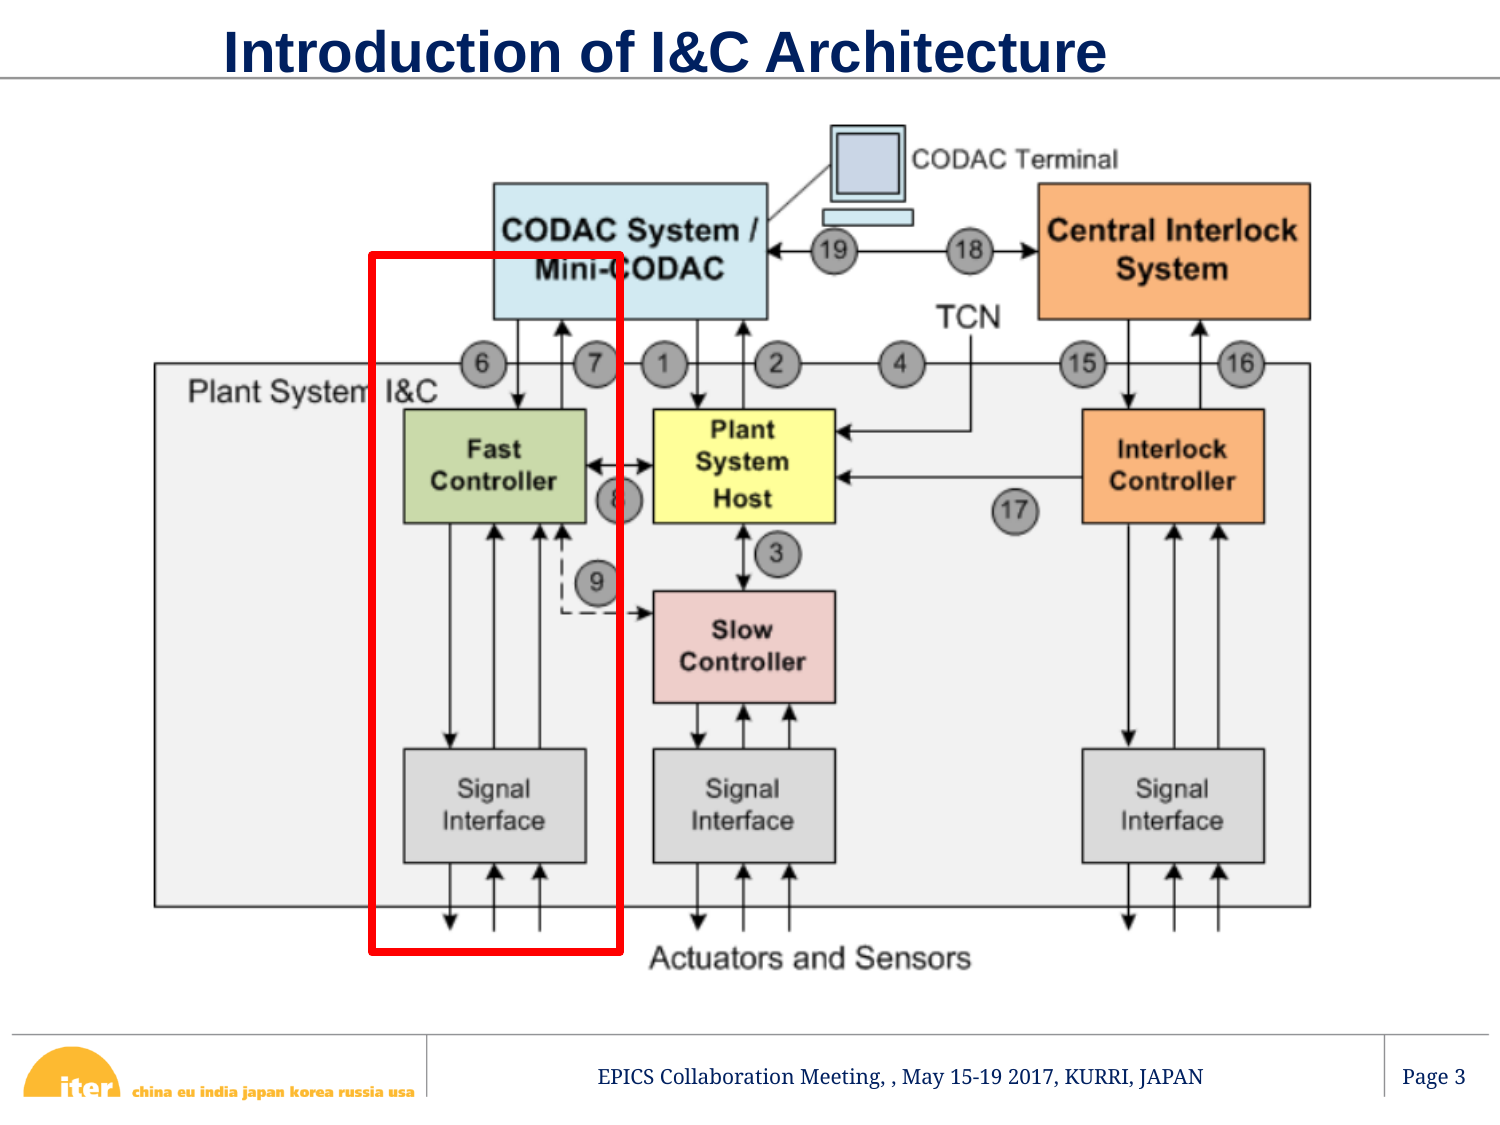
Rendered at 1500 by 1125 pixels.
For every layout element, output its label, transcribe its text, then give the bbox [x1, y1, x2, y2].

picture [111, 101, 1357, 988]
picture [0, 1022, 1500, 1125]
text_box Introduction of I&C Architecture [4, 7, 1329, 92]
